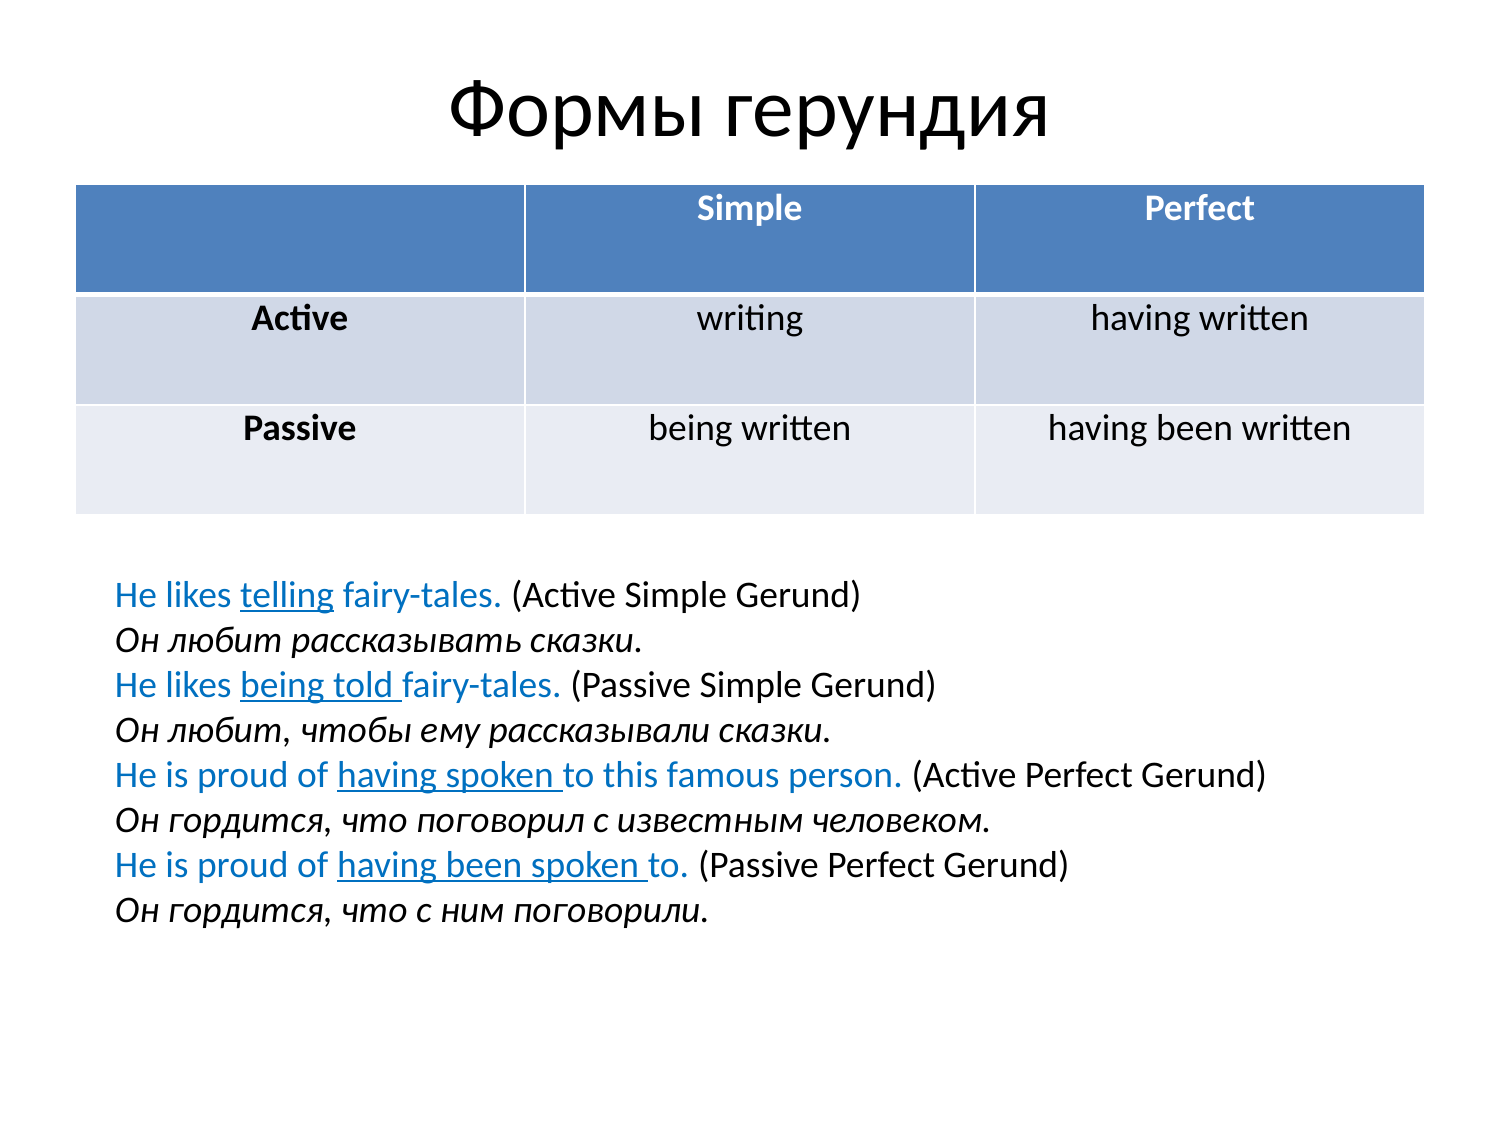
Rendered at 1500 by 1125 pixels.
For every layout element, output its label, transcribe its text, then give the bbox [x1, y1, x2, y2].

table_header Simple [526, 185, 974, 292]
table_cell writing [526, 297, 974, 404]
table_header Perfect [976, 185, 1424, 292]
table_cell Passive [76, 406, 524, 514]
table_cell having been written [976, 406, 1424, 514]
title Формы герундия [75, 45, 1425, 161]
table_cell Active [76, 297, 524, 404]
table_header [76, 185, 524, 292]
table_cell having written [976, 297, 1424, 404]
text_box He likes telling fairy-tales. (Active Simple Gerund) Он любит рассказывать сказки. He likes being told fairy-tales. (Passive Simple Gerund) Он любит, чтобы ему рассказывали сказки. He is proud of having spoken to this famous person. (Active Perfect Gerund) Он гордится, что поговорил с известным человеком. He is proud of having been spoken to. (Passive Perfect Gerund) Он гордится, что с ним поговорили. [100, 562, 1424, 938]
table_cell being written [526, 406, 974, 514]
